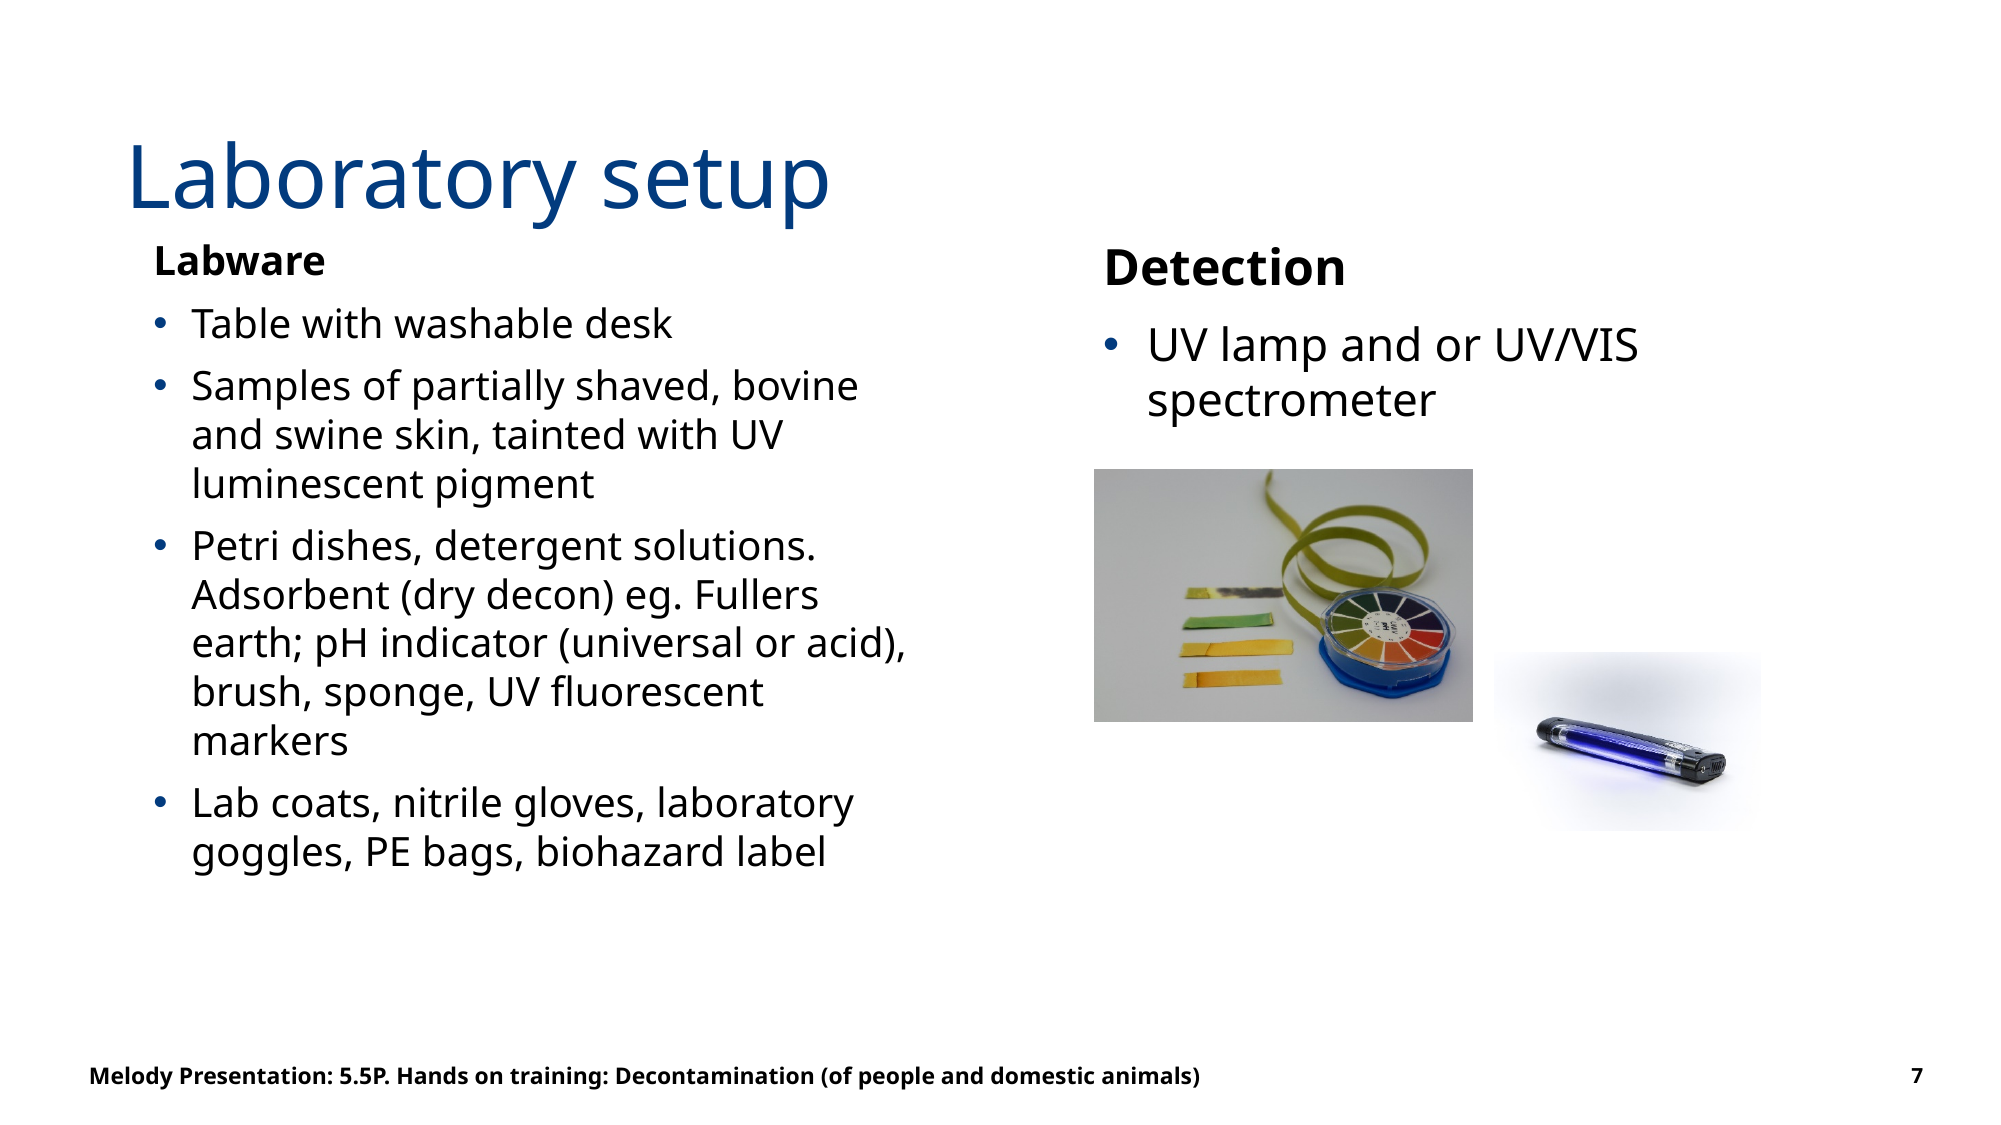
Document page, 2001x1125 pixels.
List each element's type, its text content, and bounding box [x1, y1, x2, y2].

list Detection UV lamp and or UV/VIS spectrometer [1073, 227, 1873, 563]
slide_number 7 [1473, 1062, 1924, 1101]
title Laboratory setup [125, 132, 1875, 228]
list Labware Table with washable desk Samples of partially shaved, bovine and swine skin, tainted with UV luminescent pigment Petri dishes, detergent solutions. Adsorbent (dry decon) eg. Fullers earth; pH indicator (universal or acid), brush, sponge, UV fluorescent markers Lab coats, nitrile gloves, laboratory goggles, PE bags, biohazard label [125, 227, 925, 884]
text_box Melody Presentation: 5.5P. Hands on training: Decontamination (of people and domestic animals) [74, 1062, 1842, 1088]
picture [1094, 469, 1473, 722]
picture [1494, 652, 1761, 831]
